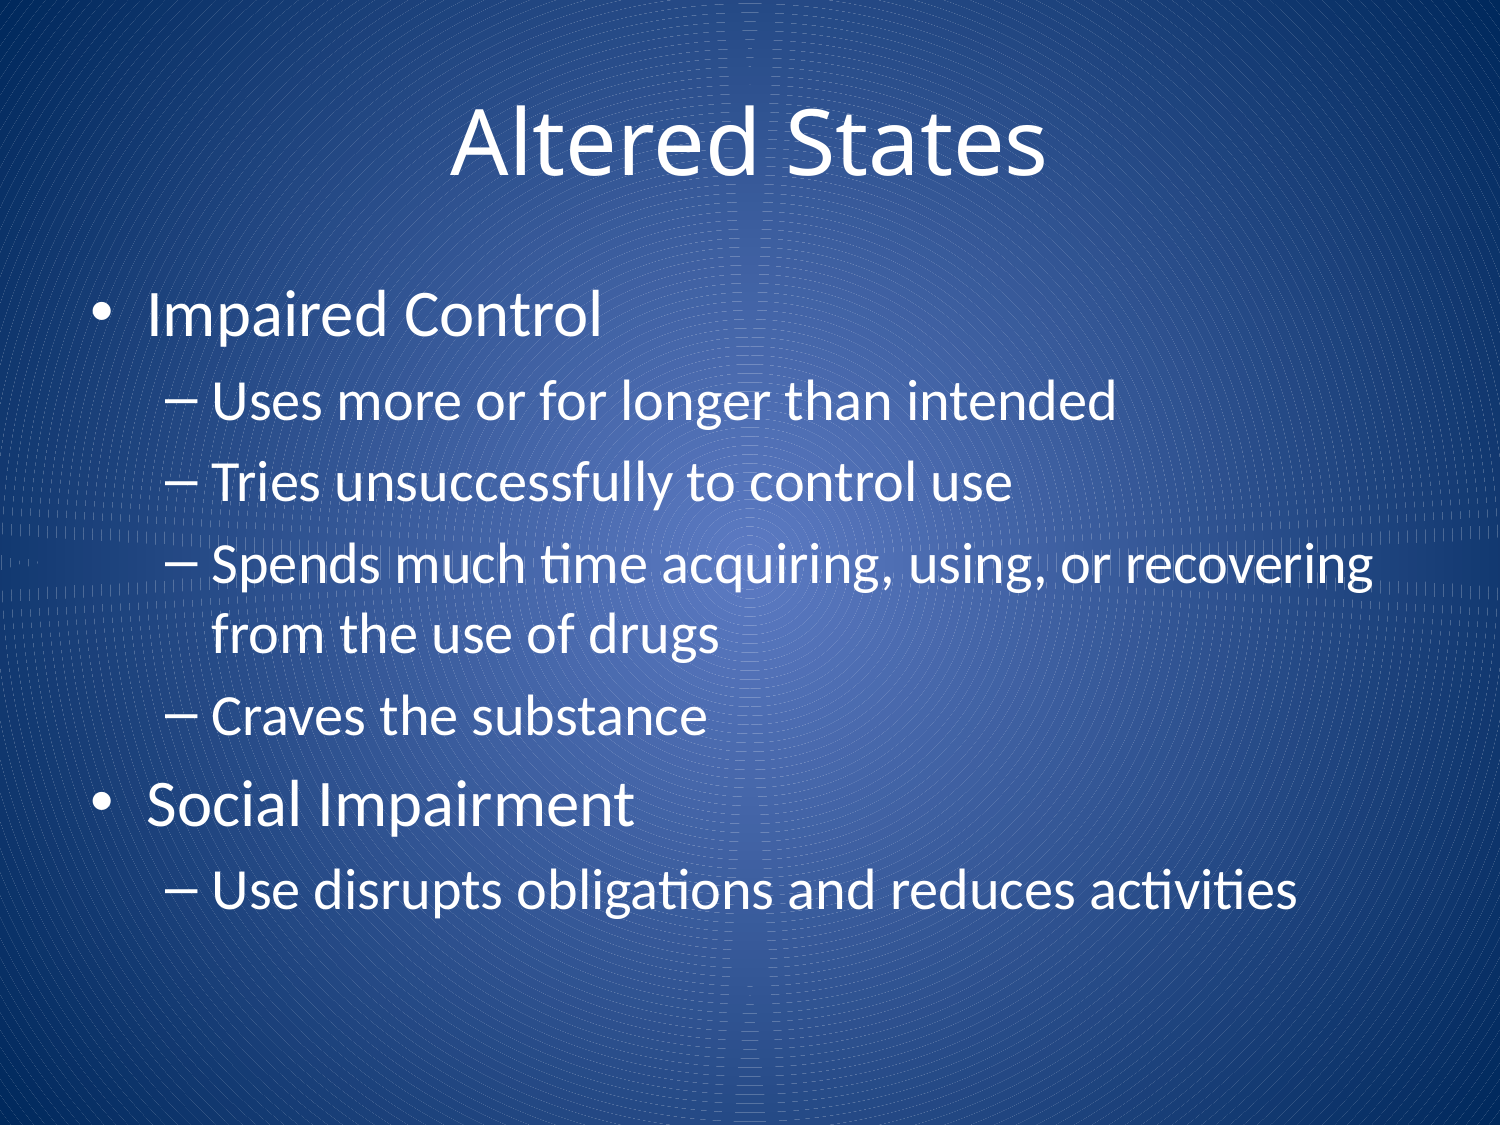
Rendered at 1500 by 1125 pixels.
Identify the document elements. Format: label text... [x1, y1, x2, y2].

title Altered States [75, 45, 1425, 233]
list Impaired Control Uses more or for longer than intended Tries unsuccessfully to control use Spends much time acquiring, using, or recovering from the use of drugs Craves the substance Social Impairment Use disrupts obligations and reduces activities [75, 262, 1425, 1005]
